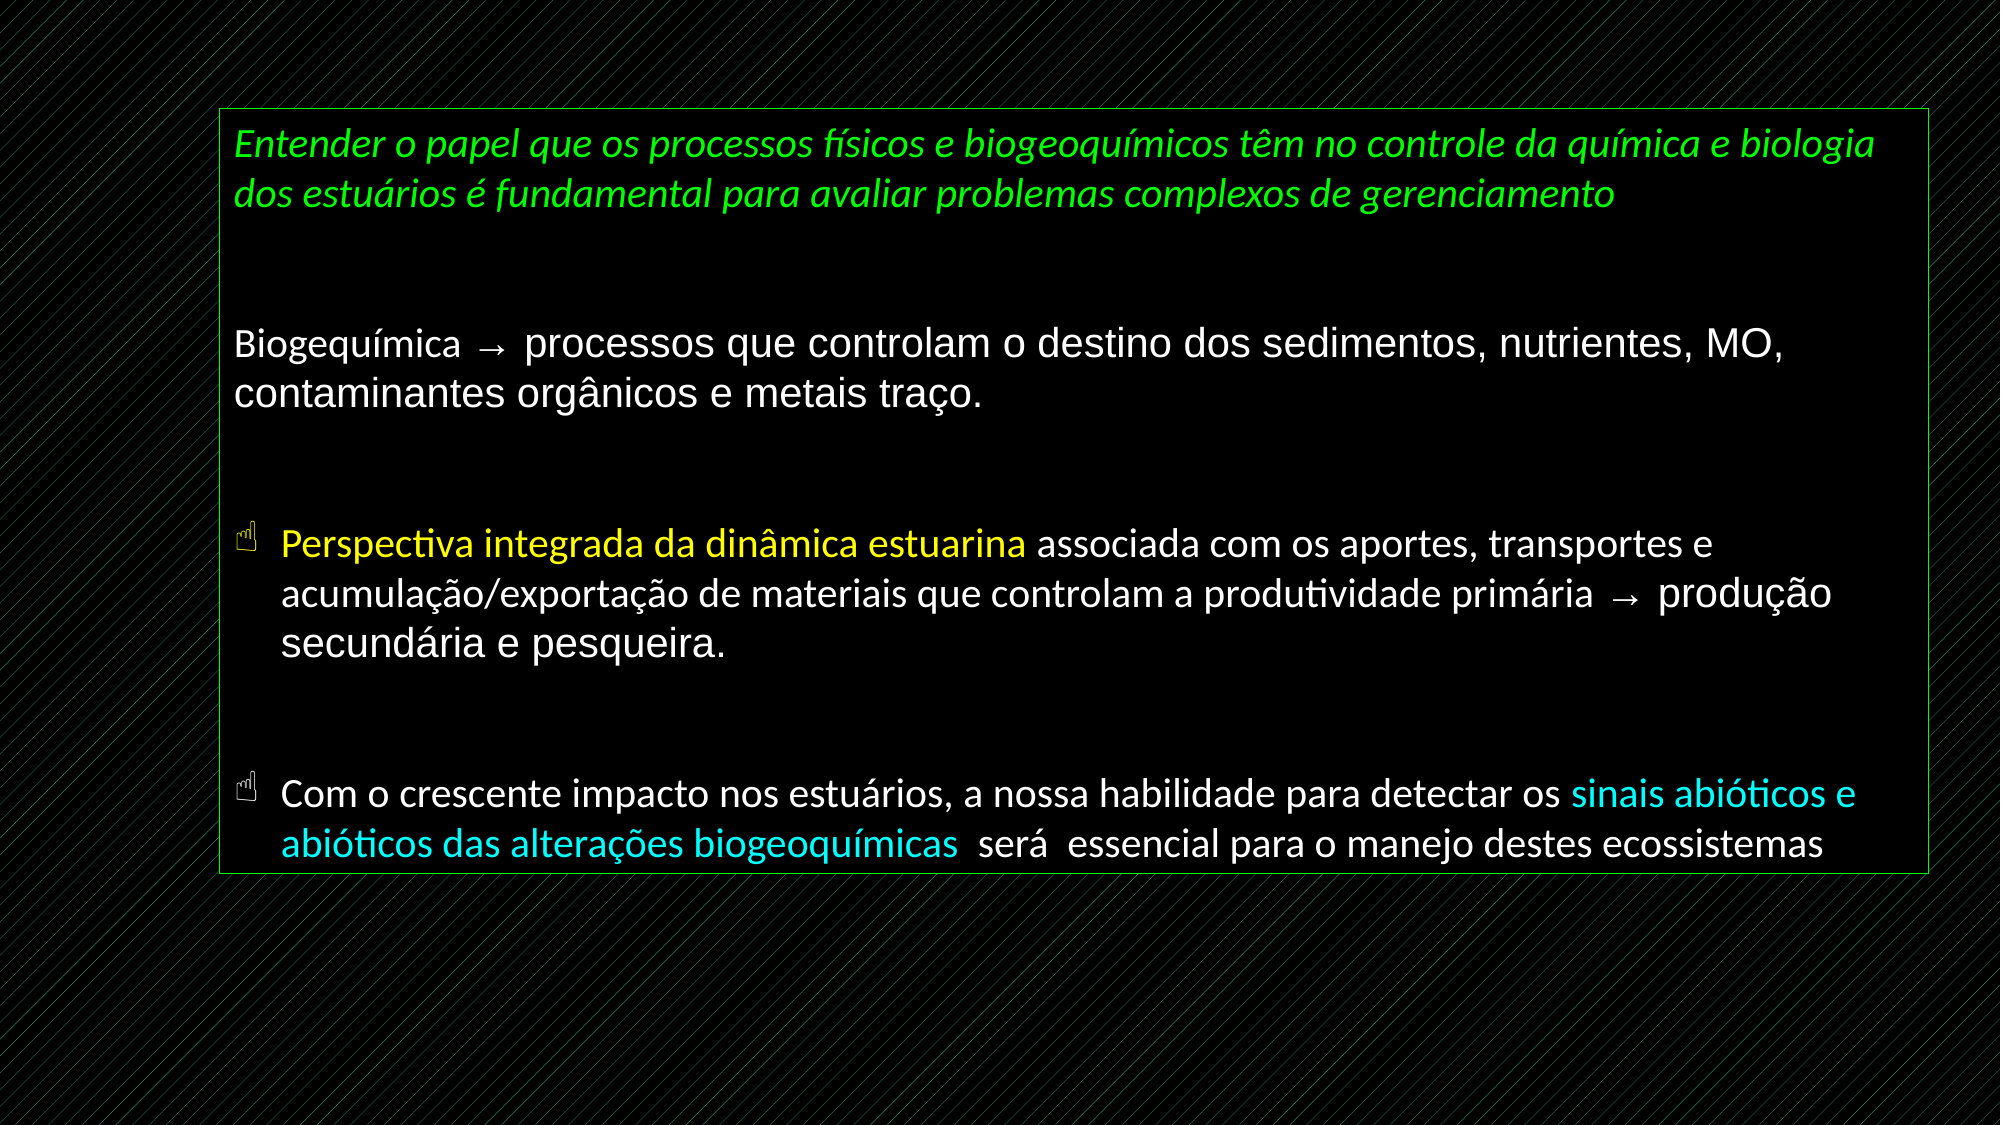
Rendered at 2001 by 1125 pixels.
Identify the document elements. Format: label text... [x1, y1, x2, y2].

text_box Entender o papel que os processos físicos e biogeoquímicos têm no controle da química e biologia dos estuários é fundamental para avaliar problemas complexos de gerenciamento Biogequímica → processos que controlam o destino dos sedimentos, nutrientes, MO, contaminantes orgânicos e metais traço. Perspectiva integrada da dinâmica estuarina associada com os aportes, transportes e acumulação/exportação de materiais que controlam a produtividade primária → produção secundária e pesqueira. Com o crescente impacto nos estuários, a nossa habilidade para detectar os sinais abióticos e abióticos das alterações biogeoquímicas será essencial para o manejo destes ecossistemas [219, 108, 1929, 874]
